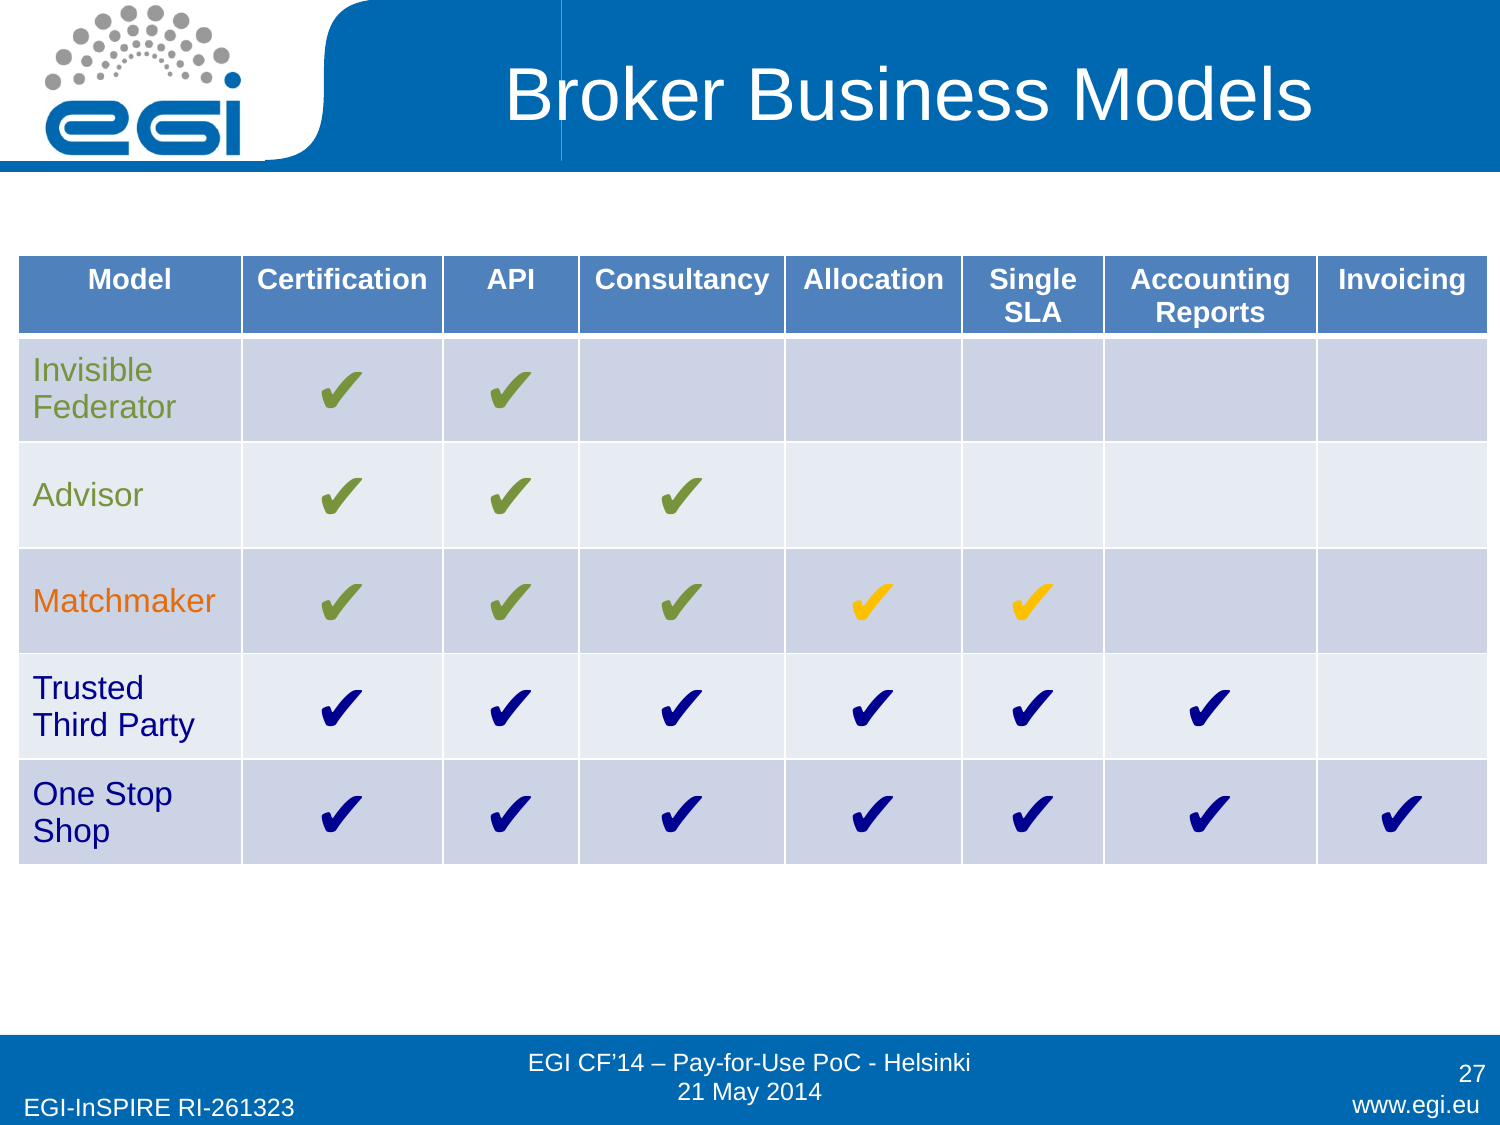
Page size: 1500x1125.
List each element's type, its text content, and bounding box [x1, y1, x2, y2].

table_cell ✔ [444, 654, 578, 758]
table_header Invoicing [1318, 256, 1487, 333]
table_cell ✔ [1105, 654, 1316, 758]
table_cell ✔ [786, 654, 961, 758]
table_cell [1318, 339, 1487, 441]
table_cell ✔ [243, 443, 442, 547]
table_cell ✔ [580, 443, 784, 547]
table_cell ✔ [243, 654, 442, 758]
table_cell ✔ [963, 654, 1103, 758]
table_cell [786, 339, 961, 441]
table_cell Matchmaker [19, 549, 241, 653]
title Broker Business Models [348, 19, 1471, 161]
table_header Certification [243, 256, 442, 333]
table_cell ✔ [444, 549, 578, 653]
table_cell [1318, 443, 1487, 547]
table_cell ✔ [243, 760, 442, 864]
table_cell [580, 339, 784, 441]
table_header Accounting Reports [1105, 256, 1316, 333]
table_cell ✔ [580, 760, 784, 864]
table_cell ✔ [1105, 760, 1316, 864]
table_cell [963, 443, 1103, 547]
table_cell Trusted Third Party [19, 654, 241, 758]
slide_number 27 [1151, 1042, 1500, 1103]
table_header Model [19, 256, 241, 333]
table_cell ✔ [580, 549, 784, 653]
table_cell [1105, 339, 1316, 441]
table_header Single SLA [963, 256, 1103, 333]
table_cell Invisible Federator [19, 339, 241, 441]
table_header Consultancy [580, 256, 784, 333]
table_cell ✔ [243, 549, 442, 653]
table_cell ✔ [1318, 760, 1487, 864]
table_cell ✔ [243, 339, 442, 441]
table_header API [444, 256, 578, 333]
table_header Allocation [786, 256, 961, 333]
table_cell [1318, 549, 1487, 653]
table_cell ✔ [786, 549, 961, 653]
table_cell [1105, 549, 1316, 653]
table_cell [1318, 654, 1487, 758]
table_cell ✔ [963, 760, 1103, 864]
table_cell [1105, 443, 1316, 547]
table_cell [963, 339, 1103, 441]
picture [0, 0, 265, 161]
table_cell ✔ [444, 339, 578, 441]
table_cell [786, 443, 961, 547]
footer EGI CF’14 – Pay-for-Use PoC - Helsinki 21 May 2014 [512, 1045, 988, 1106]
table_cell ✔ [444, 443, 578, 547]
table_cell Advisor [19, 443, 241, 547]
table_cell ✔ [444, 760, 578, 864]
table_cell ✔ [580, 654, 784, 758]
table_cell ✔ [963, 549, 1103, 653]
table_cell One Stop Shop [19, 760, 241, 864]
table_cell ✔ [786, 760, 961, 864]
